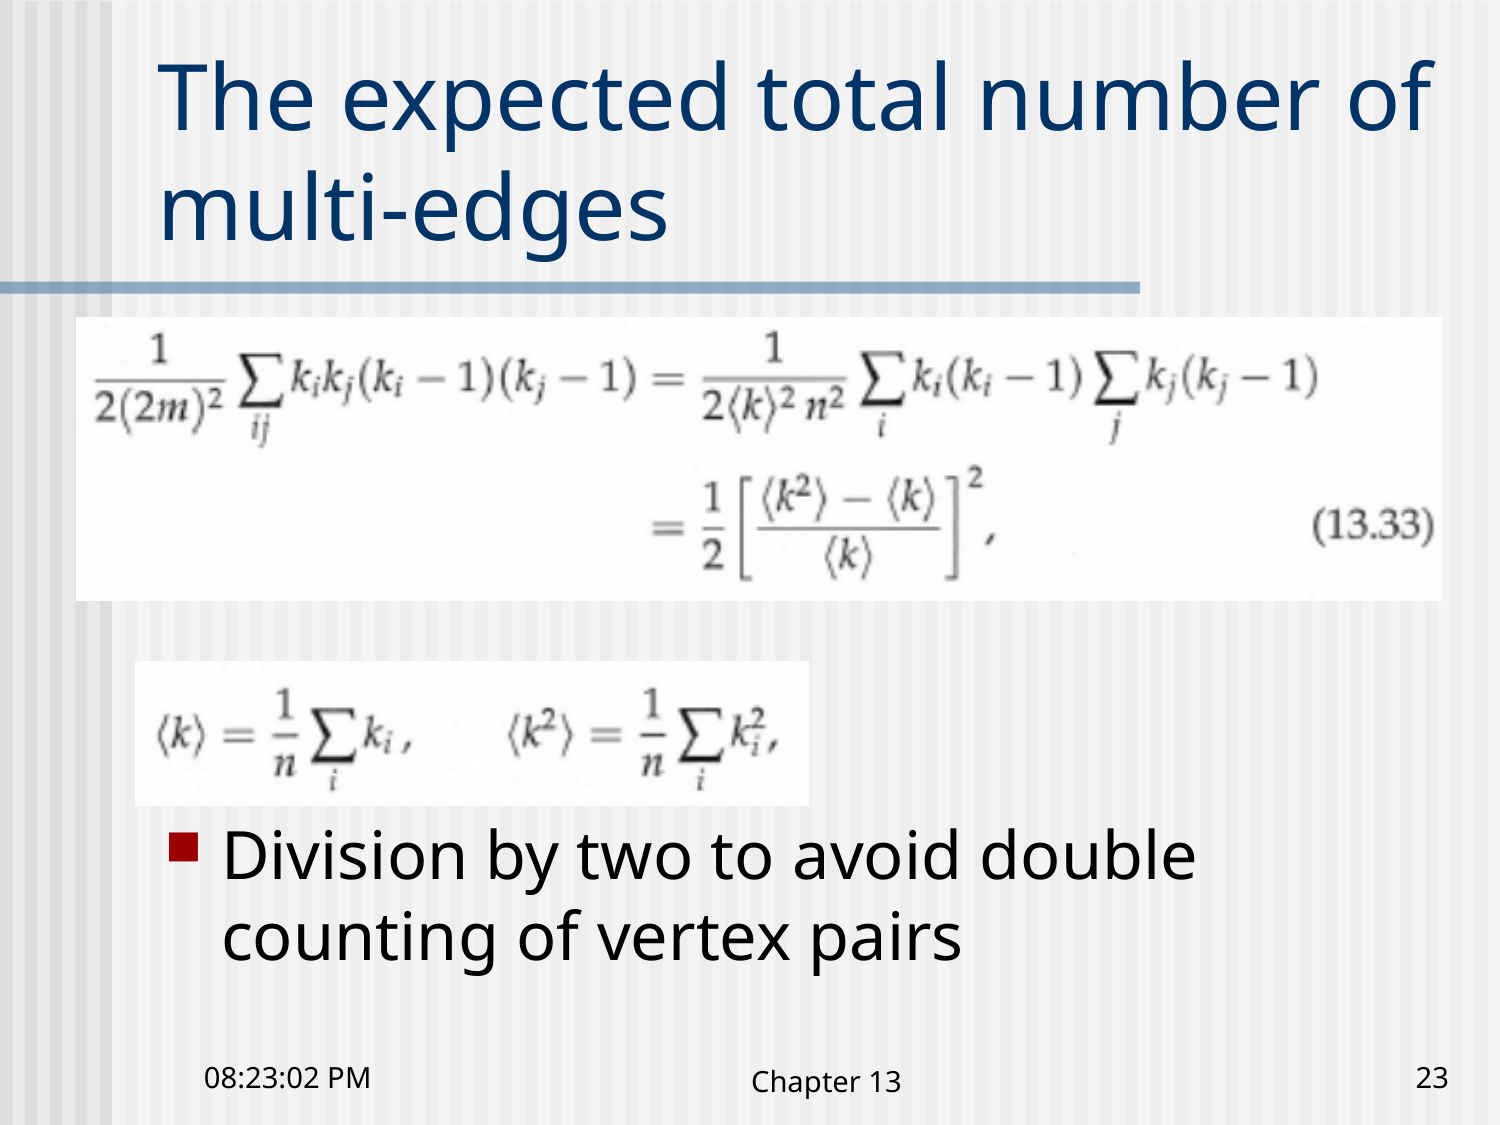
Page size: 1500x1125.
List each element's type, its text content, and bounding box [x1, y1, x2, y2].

title The expected total number of multi-edges [142, 28, 1483, 267]
footer Chapter 13 [588, 1031, 1065, 1107]
picture [135, 660, 810, 807]
slide_number 23 [1151, 1031, 1465, 1107]
list Division by two to avoid double counting of vertex pairs [149, 805, 1481, 1001]
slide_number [188, 1031, 502, 1107]
picture [76, 316, 1442, 601]
